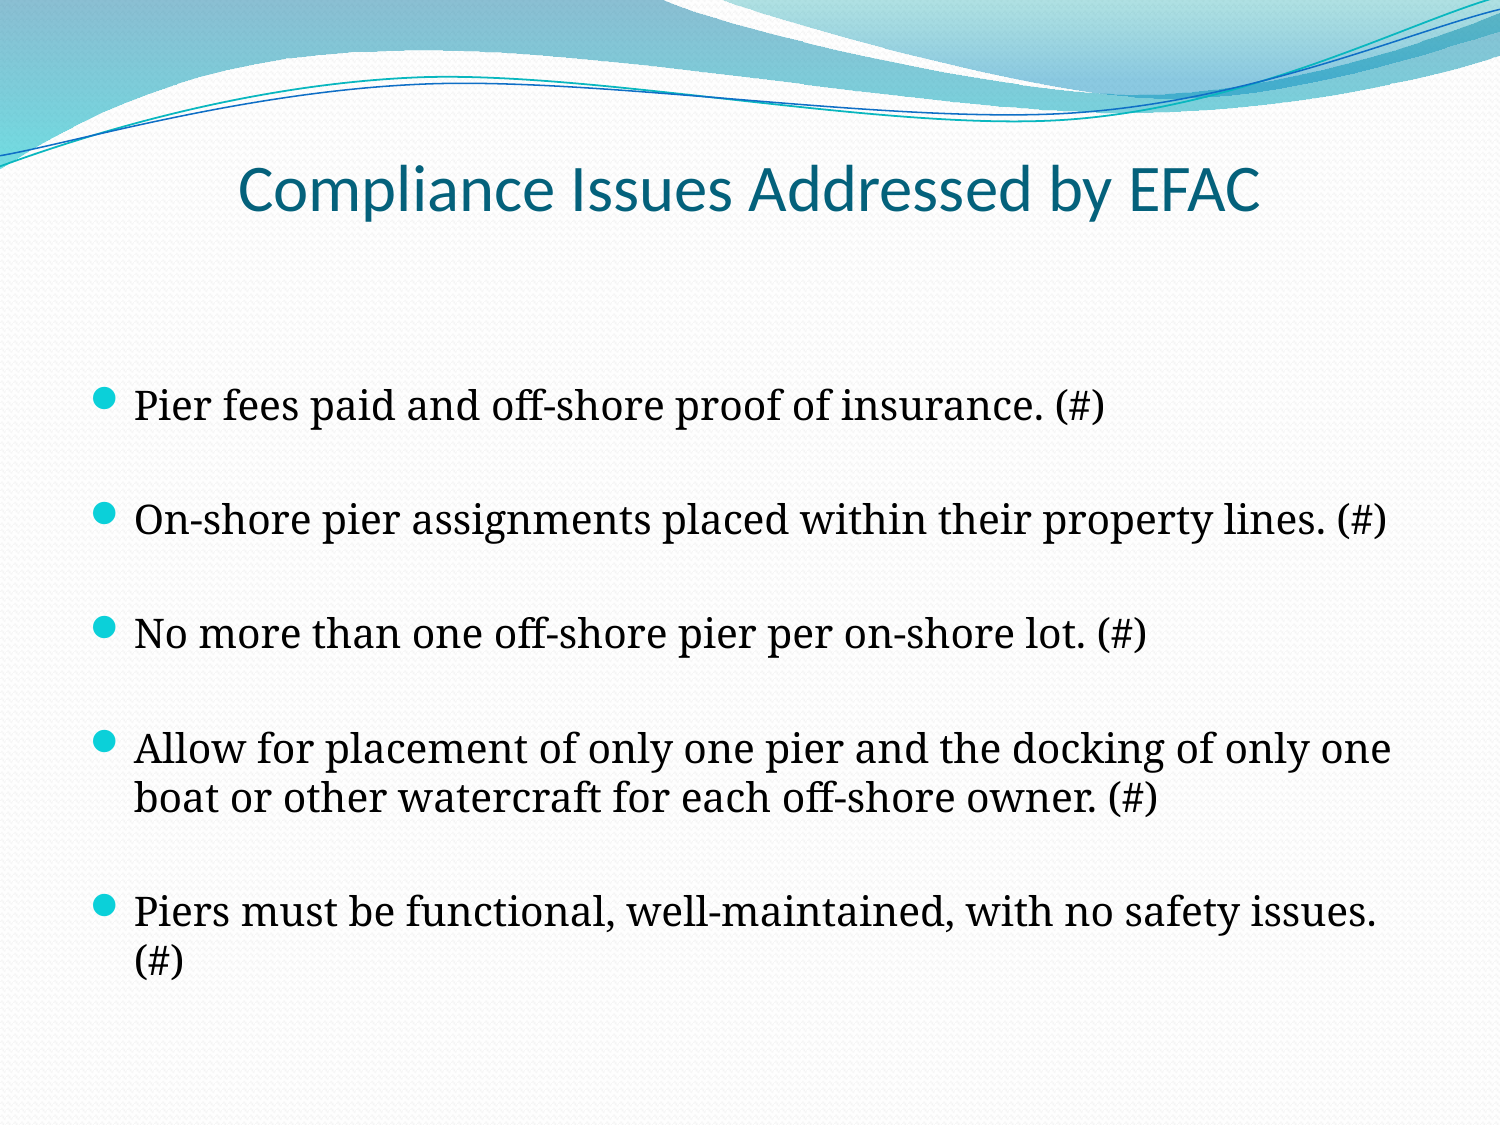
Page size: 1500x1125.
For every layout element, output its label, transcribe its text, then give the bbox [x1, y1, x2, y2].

list Pier fees paid and off-shore proof of insurance. (#) On-shore pier assignments placed within their property lines. (#) No more than one off-shore pier per on-shore lot. (#) Allow for placement of only one pier and the docking of only one boat or other watercraft for each off-shore owner. (#) Piers must be functional, well-maintained, with no safety issues. (#) [75, 299, 1425, 1038]
title Compliance Issues Addressed by EFAC [75, 115, 1425, 225]
